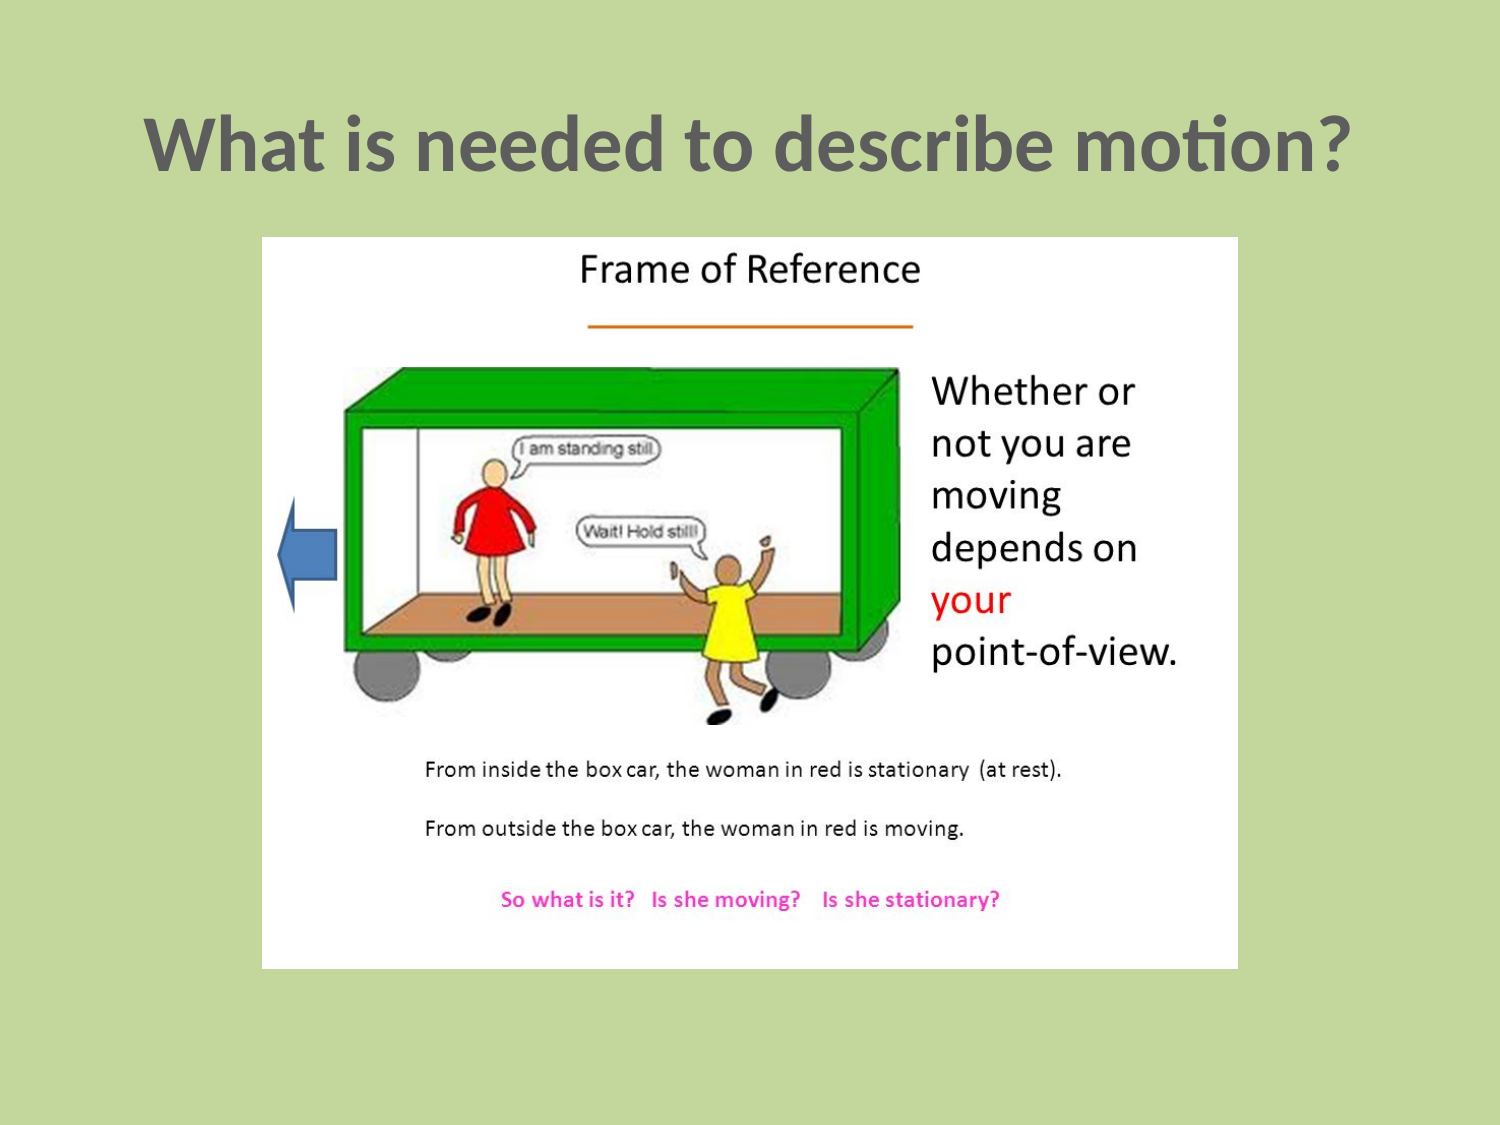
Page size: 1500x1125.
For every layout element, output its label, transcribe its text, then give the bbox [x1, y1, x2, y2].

picture [262, 237, 1238, 970]
title What is needed to describe motion? [75, 45, 1425, 233]
